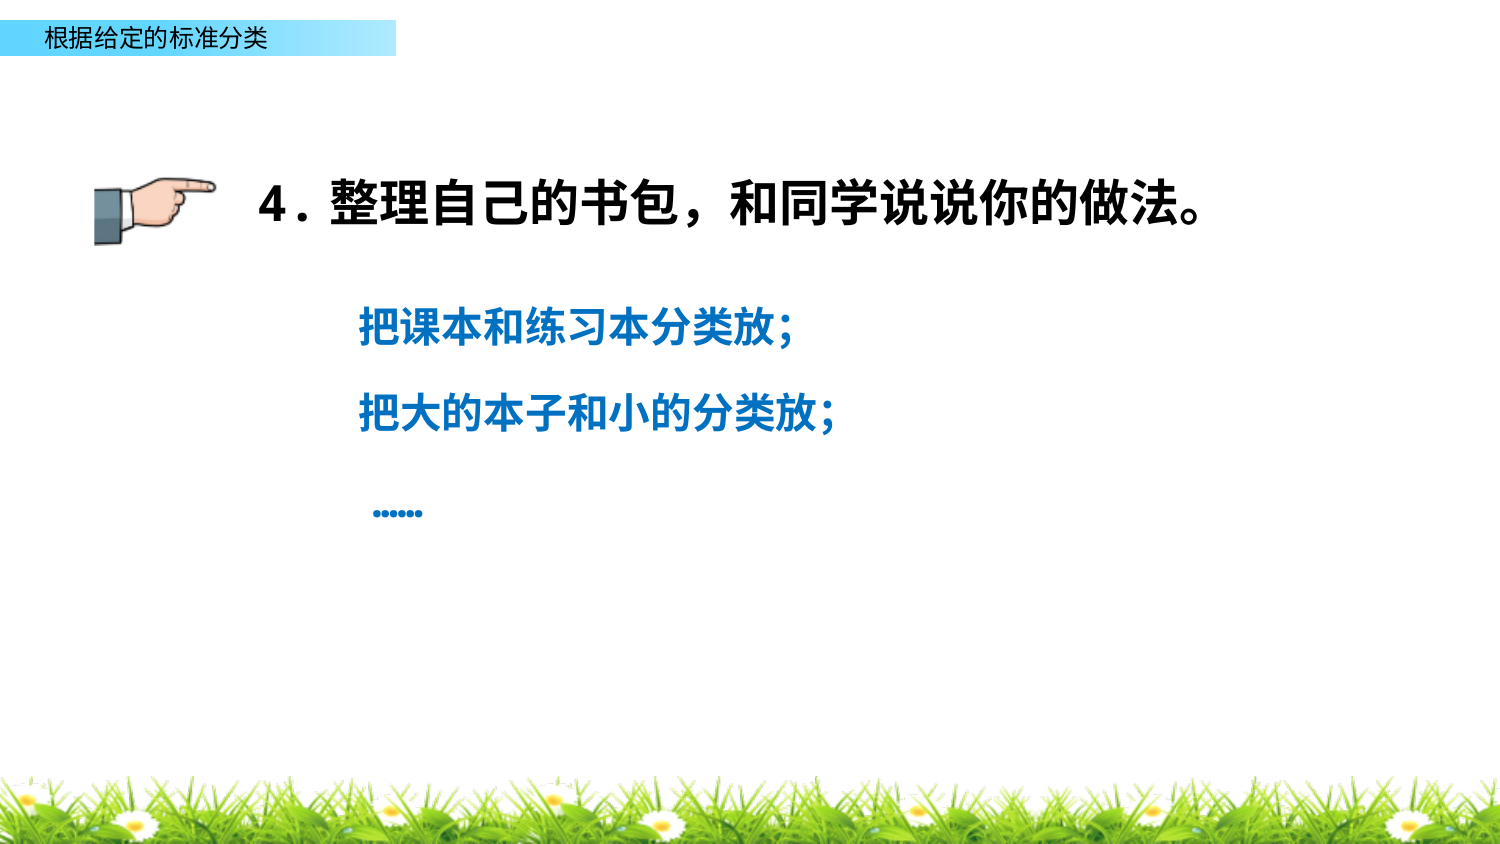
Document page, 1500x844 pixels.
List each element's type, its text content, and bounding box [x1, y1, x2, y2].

picture [93, 175, 218, 246]
picture [0, 776, 1500, 844]
text_box 把课本和练习本分类放； [343, 292, 833, 358]
text_box …… [358, 468, 438, 534]
text_box 4.整理自己的书包，和同学说说你的做法。 [242, 163, 1245, 239]
text_box 把大的本子和小的分类放； [343, 379, 875, 445]
